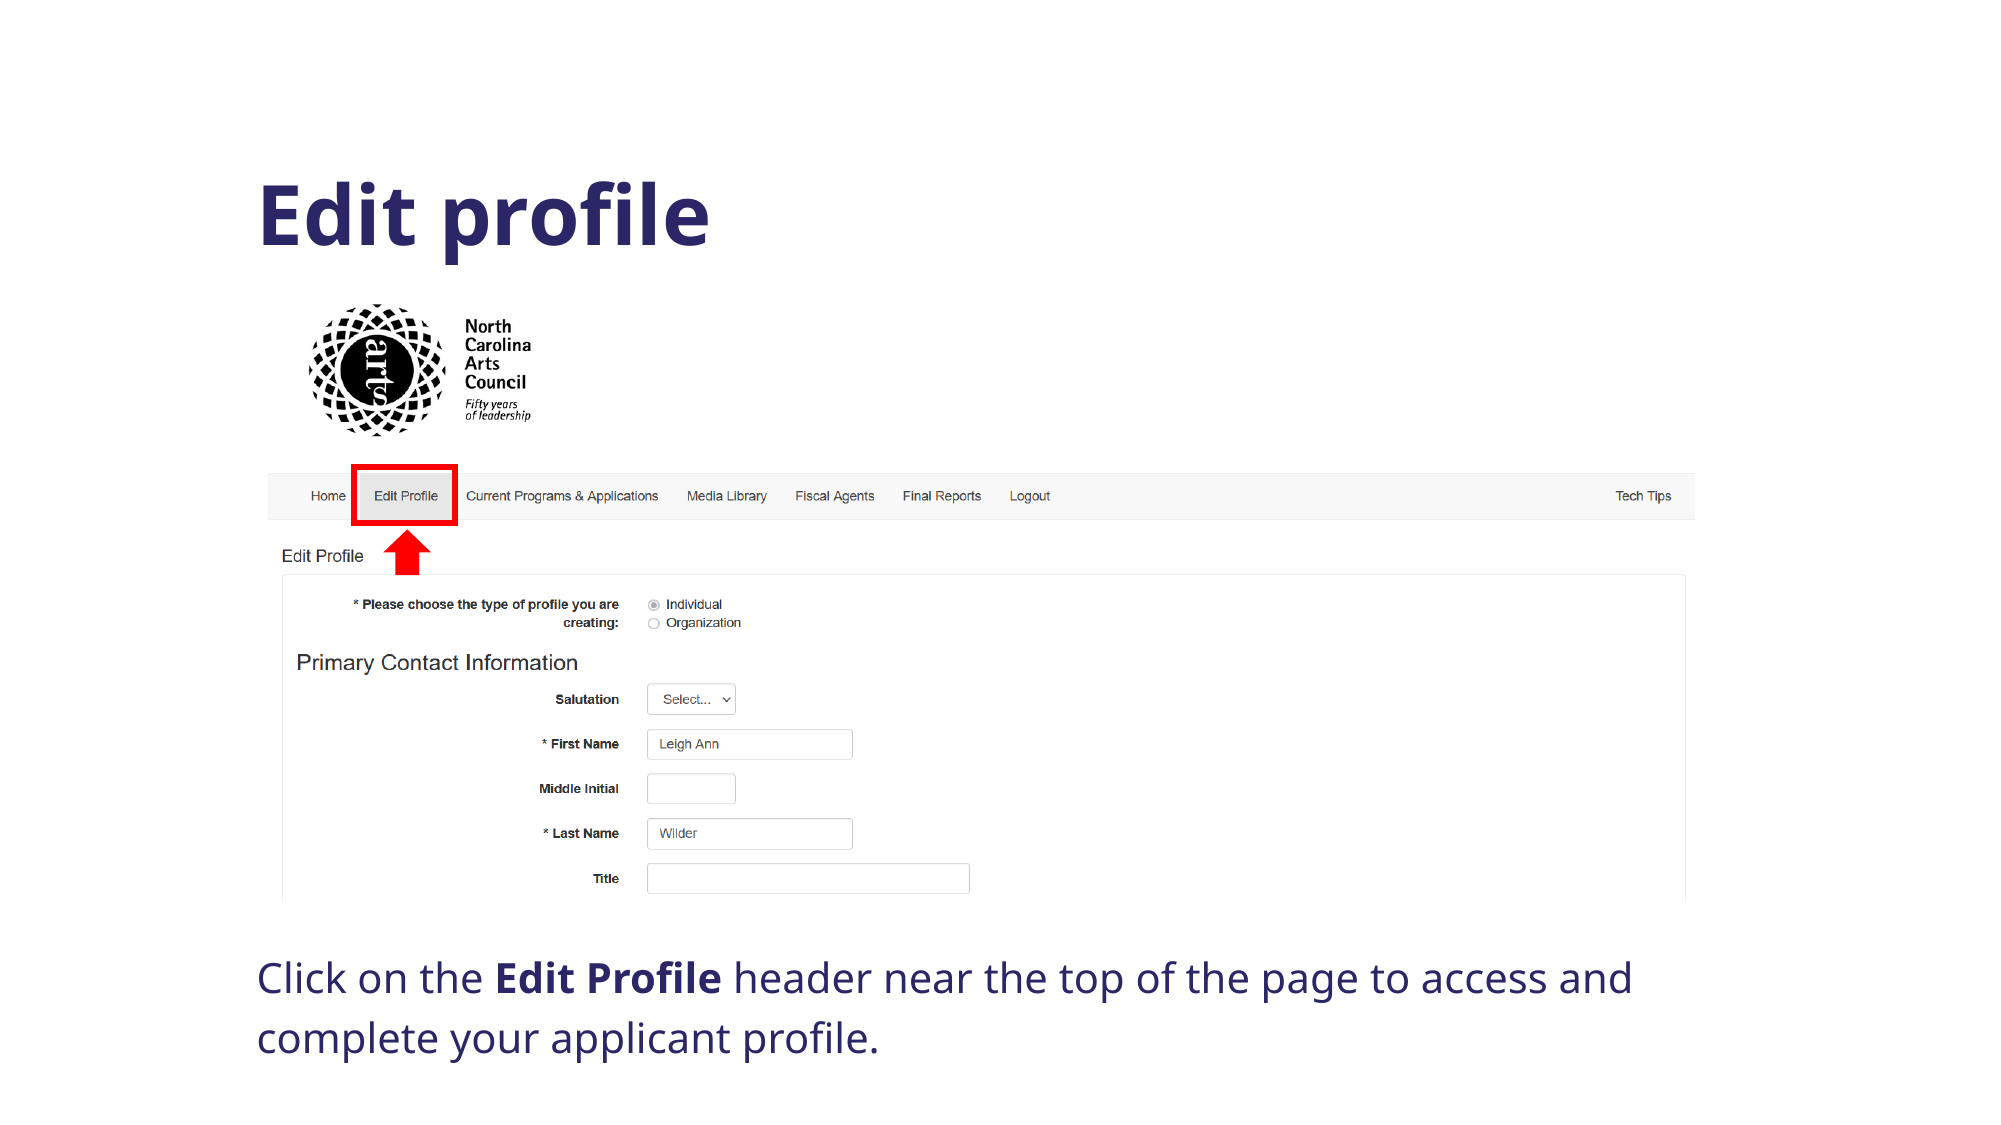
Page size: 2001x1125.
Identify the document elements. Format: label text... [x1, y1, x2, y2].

title Edit profile [241, 50, 1852, 269]
list Click on the Edit Profile header near the top of the page to access and complete your applicant profile. [241, 934, 1725, 1075]
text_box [267, 276, 1696, 903]
